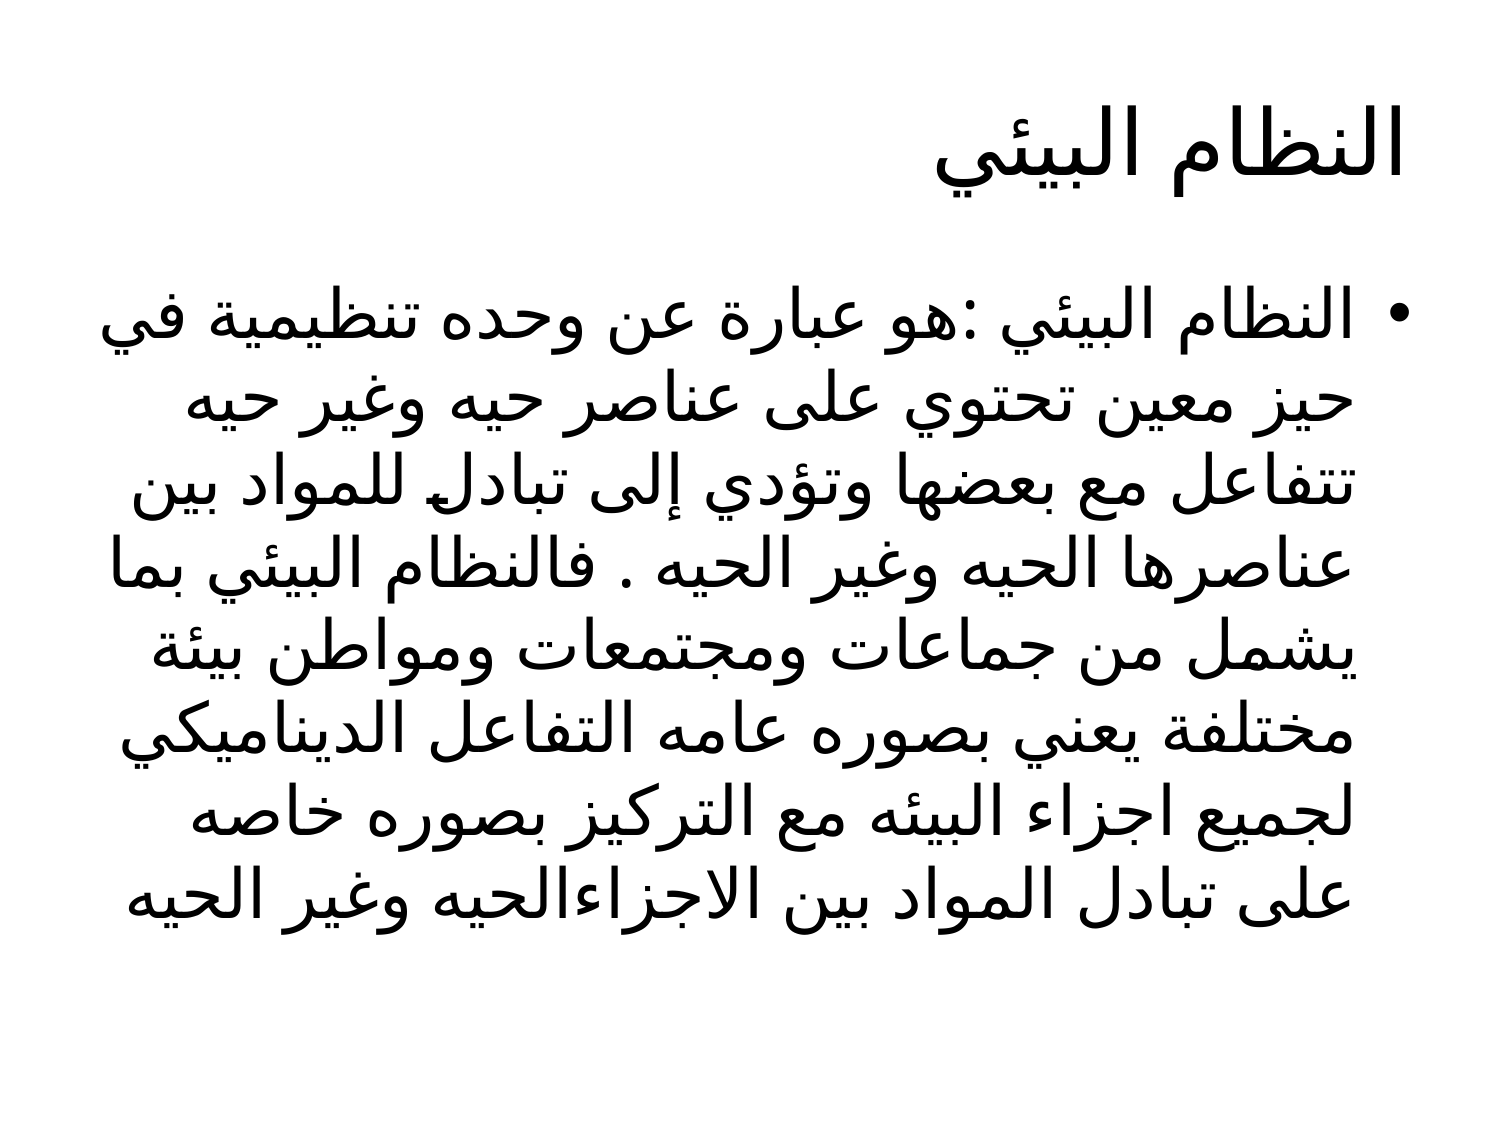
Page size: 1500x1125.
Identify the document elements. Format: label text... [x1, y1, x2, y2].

title النظام البيئي [75, 45, 1425, 233]
list النظام البيئي :هو عبارة عن وحده تنظيمية في حيز معين تحتوي على عناصر حيه وغير حيه تتفاعل مع بعضها وتؤدي إلى تبادل للمواد بين عناصرها الحيه وغير الحيه . فالنظام البيئي بما يشمل من جماعات ومجتمعات ومواطن بيئة مختلفة يعني بصوره عامه التفاعل الديناميكي لجميع اجزاء البيئه مع التركيز بصوره خاصه على تبادل المواد بين الاجزاءالحيه وغير الحيه [75, 262, 1425, 1005]
